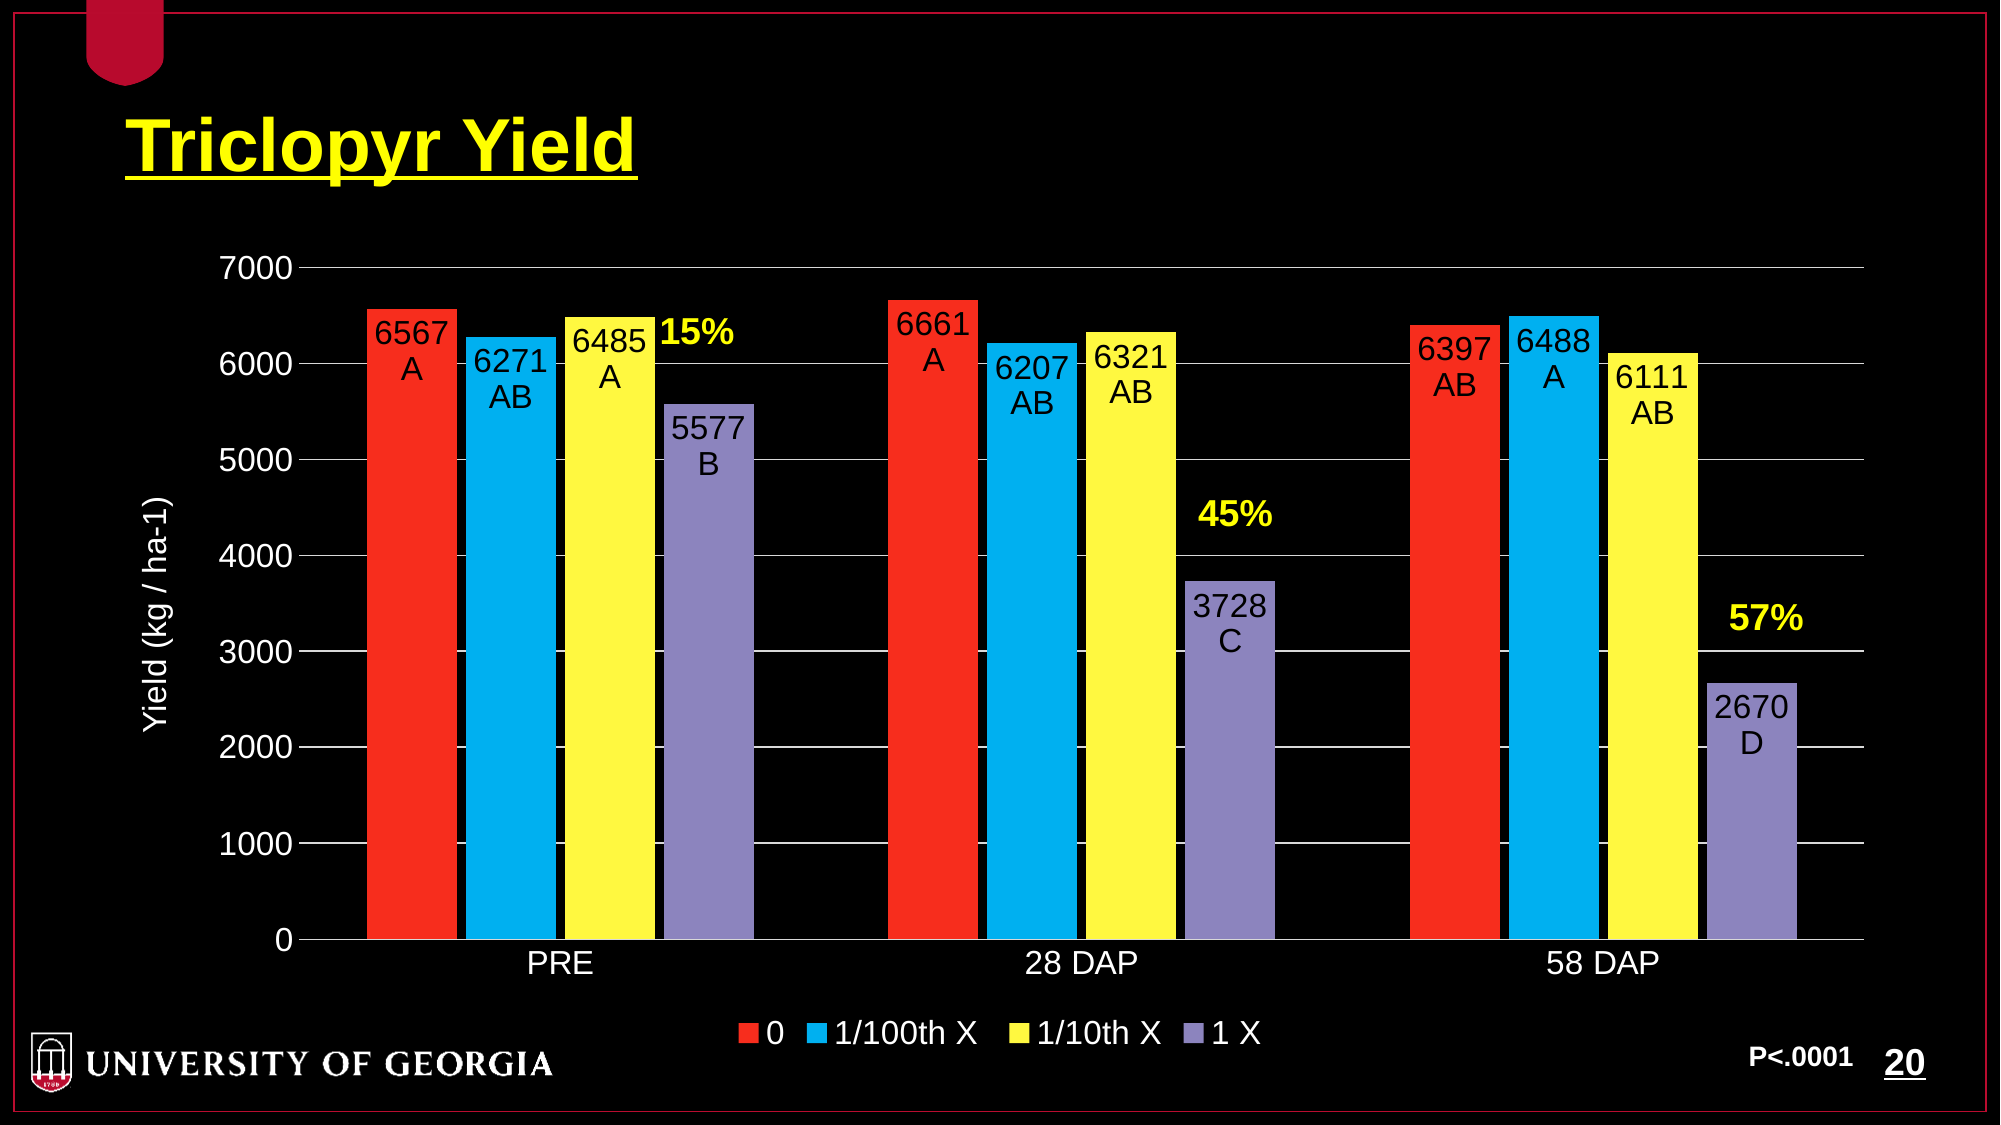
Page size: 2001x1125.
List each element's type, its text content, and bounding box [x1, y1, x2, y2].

list P<.0001 [1125, 1058, 1869, 1081]
list Triclopyr Yield [110, 89, 1901, 201]
chart [99, 232, 1900, 1058]
picture [15, 975, 582, 1111]
picture [0, 975, 582, 1125]
